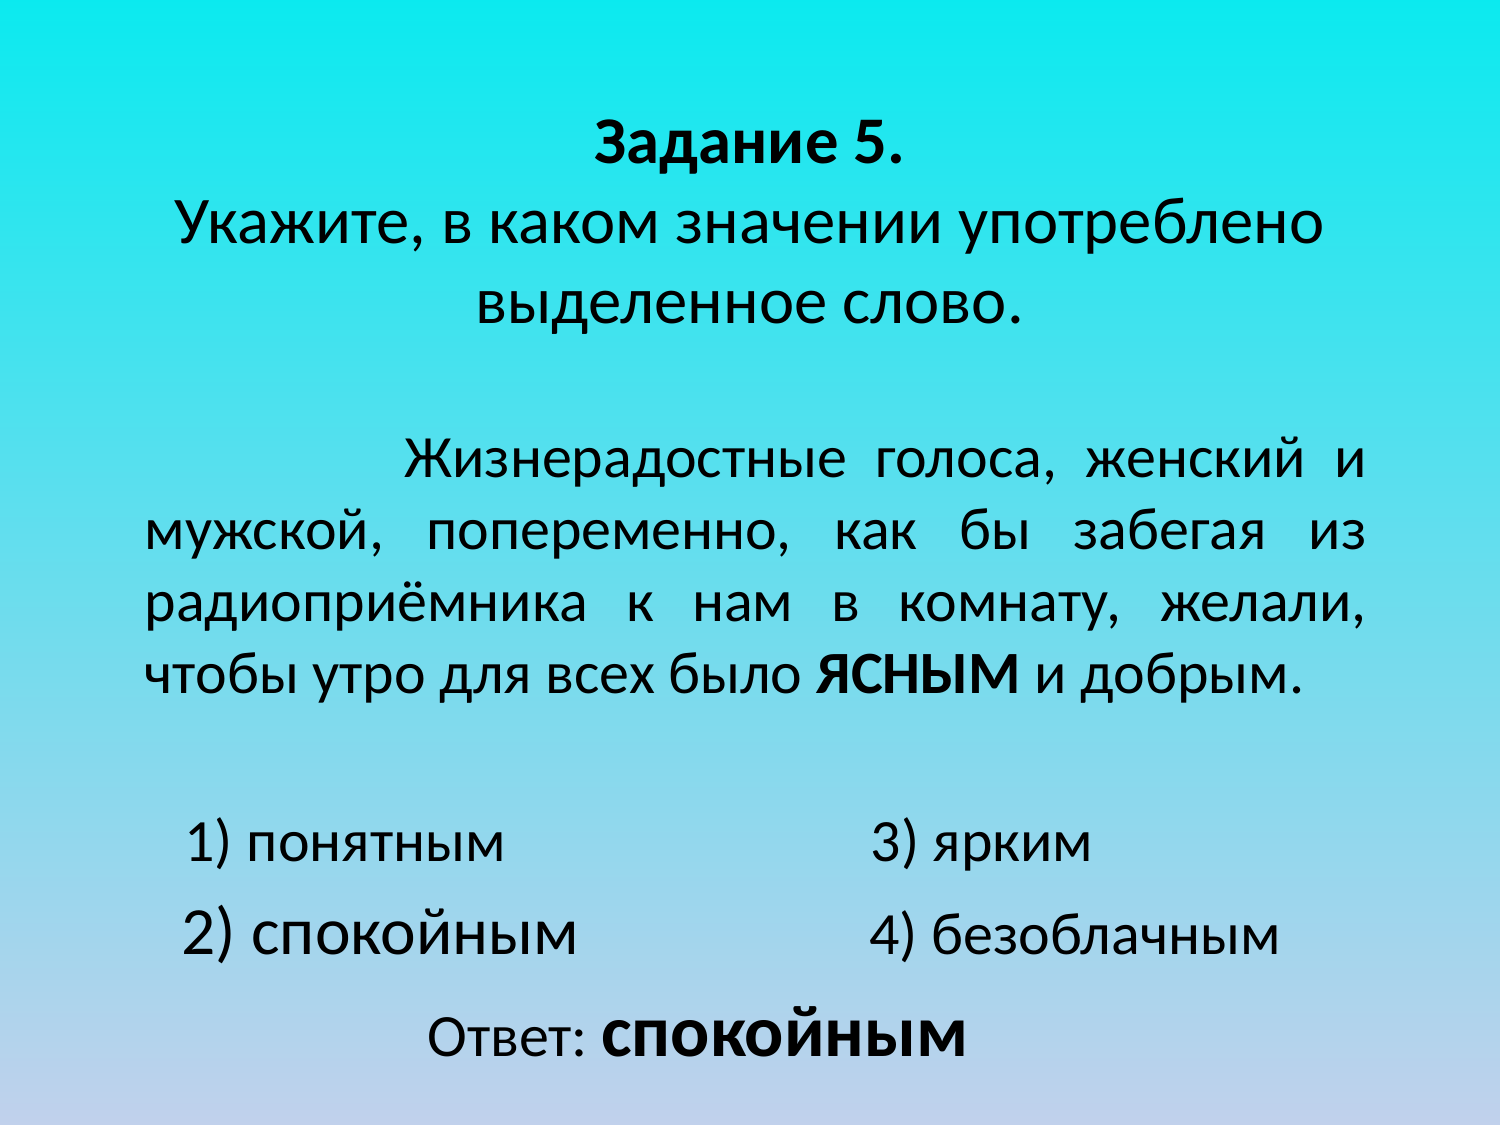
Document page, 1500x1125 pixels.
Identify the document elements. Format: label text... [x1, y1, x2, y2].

list Жизнерадостные голоса, женский и мужской, попеременно, как бы забегая из радиоприёмника к нам в комнату, желали, чтобы утро для всех было ЯСНЫМ и добрым. 1) понятным 3) ярким 2) спокойным 4) безоблачным Ответ: спокойным [75, 410, 1383, 1090]
title Задание 5. Укажите, в каком значении употреблено выделенное слово. [75, 105, 1425, 329]
